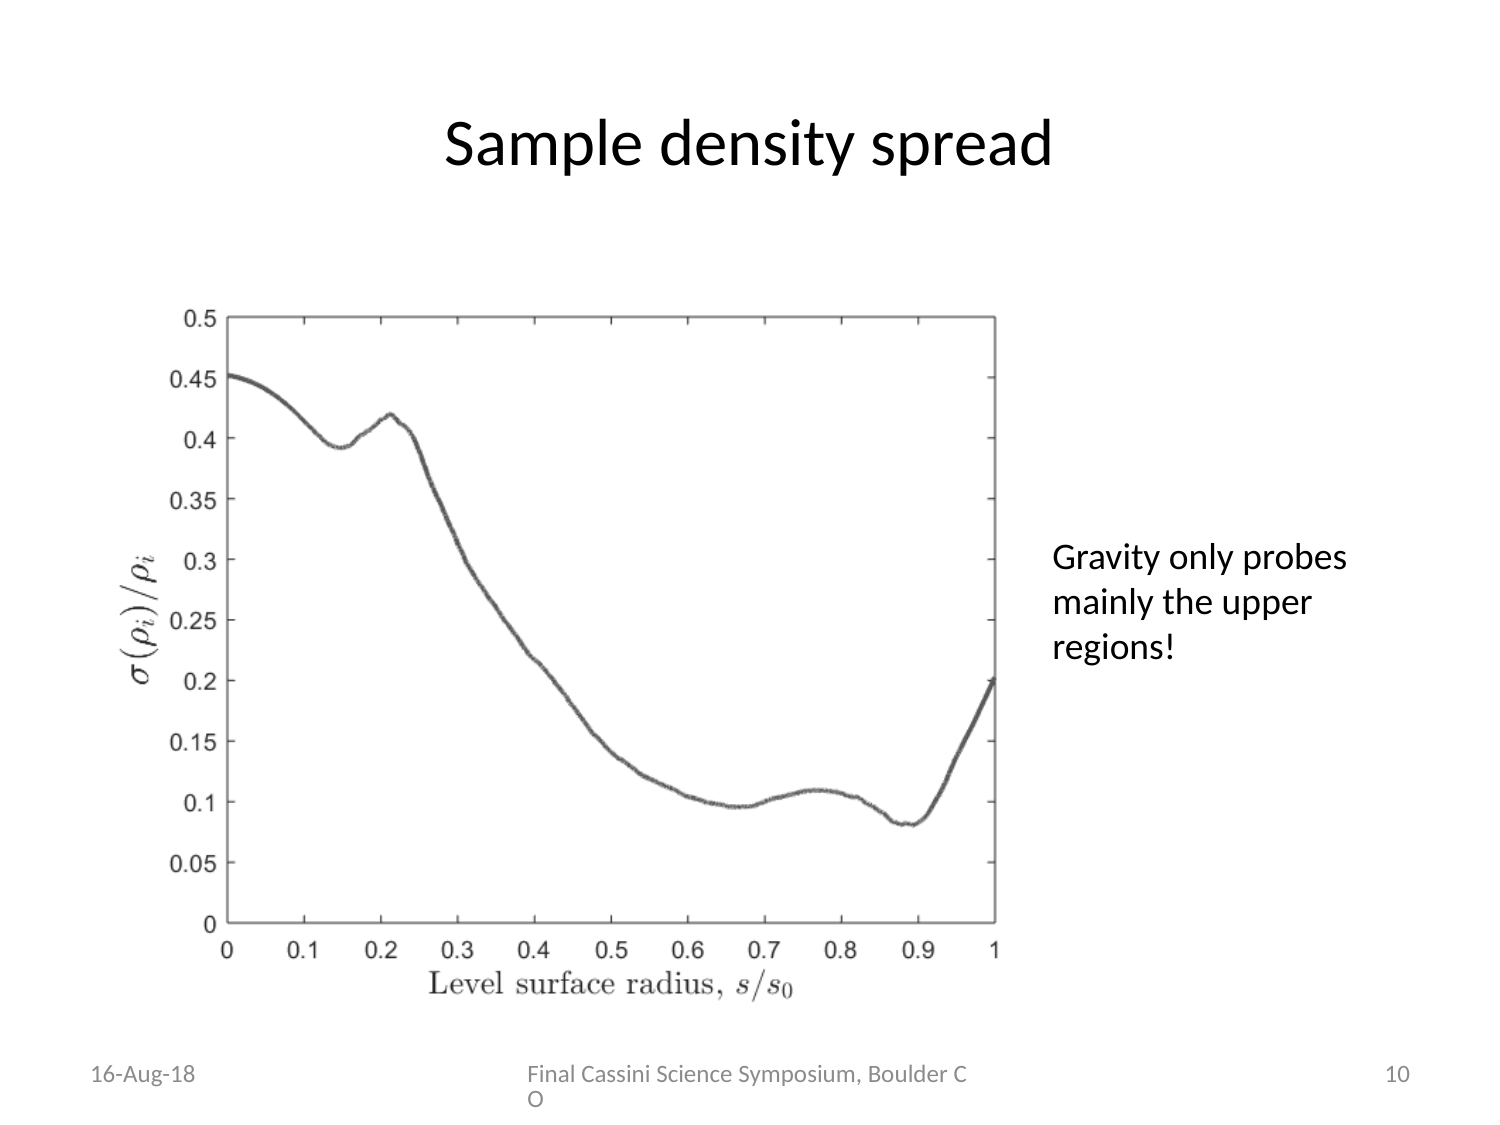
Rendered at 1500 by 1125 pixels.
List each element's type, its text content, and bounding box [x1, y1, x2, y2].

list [99, 262, 1090, 1006]
slide_number 10 [1074, 1042, 1425, 1103]
slide_number 16-Aug-18 [75, 1042, 425, 1103]
text_box Gravity only probes mainly the upper regions! [1094, 524, 1388, 675]
title Sample density spread [75, 45, 1425, 233]
footer Final Cassini Science Symposium, Boulder CO [512, 1042, 988, 1103]
